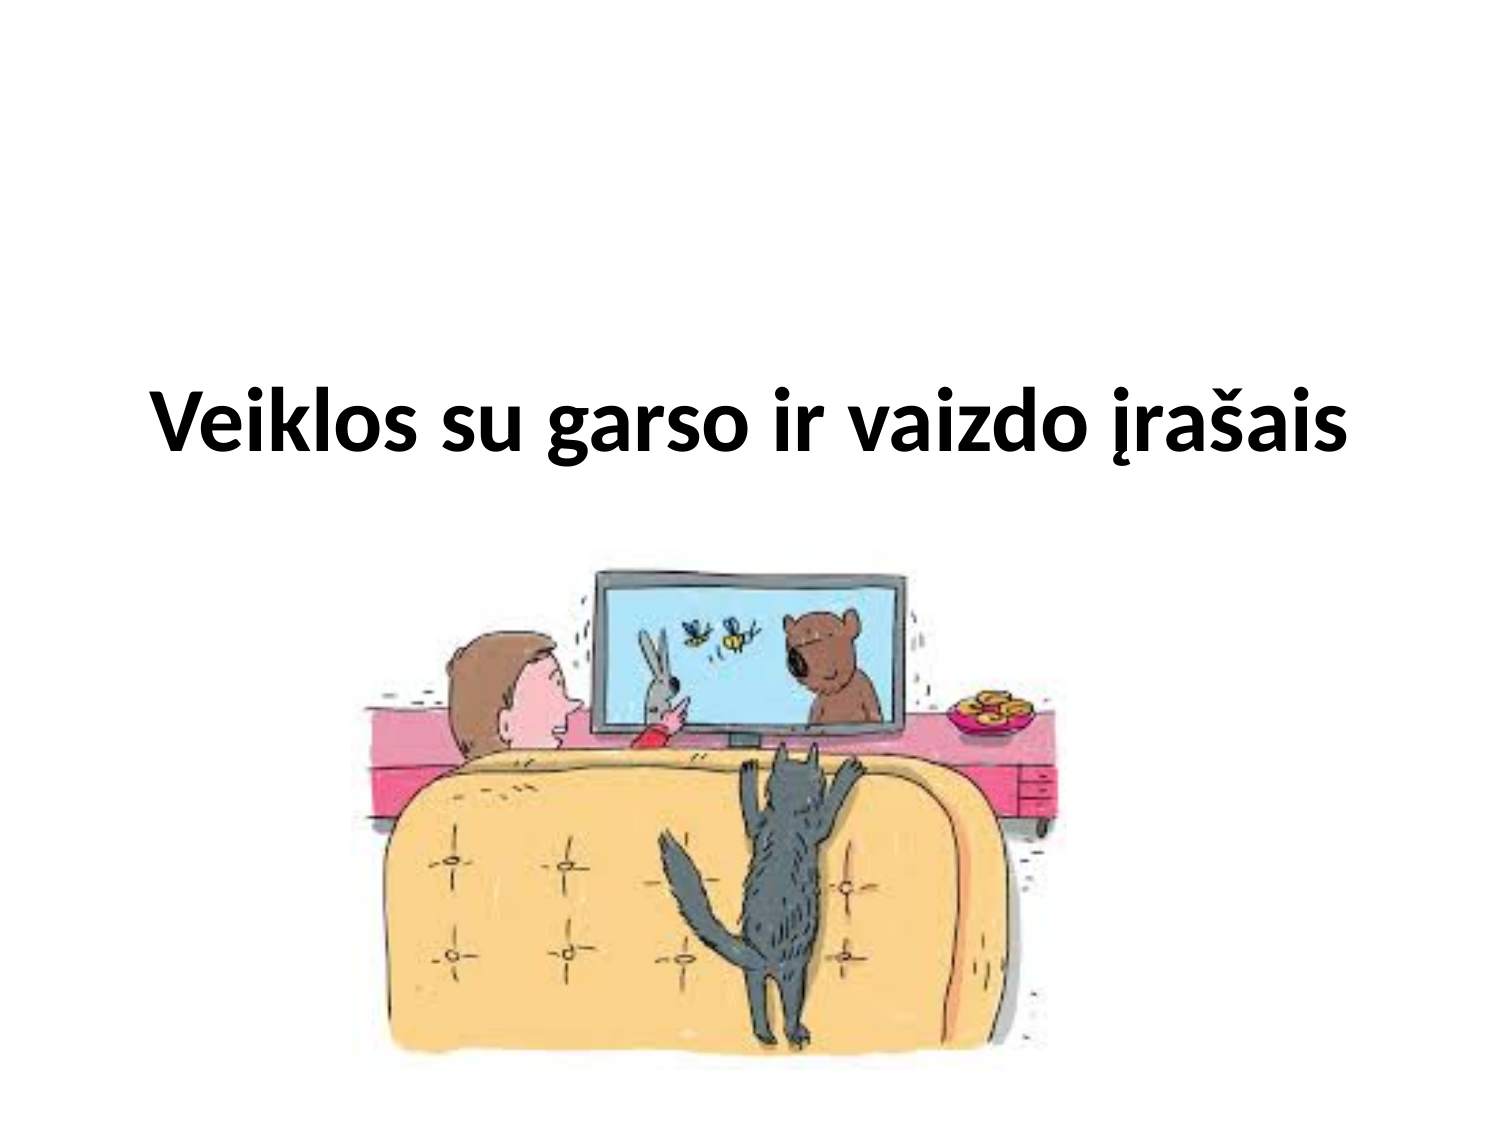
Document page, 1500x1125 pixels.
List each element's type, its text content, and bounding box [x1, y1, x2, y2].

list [351, 550, 1067, 1071]
title Veiklos su garso ir vaizdo įrašais [112, 349, 1388, 591]
